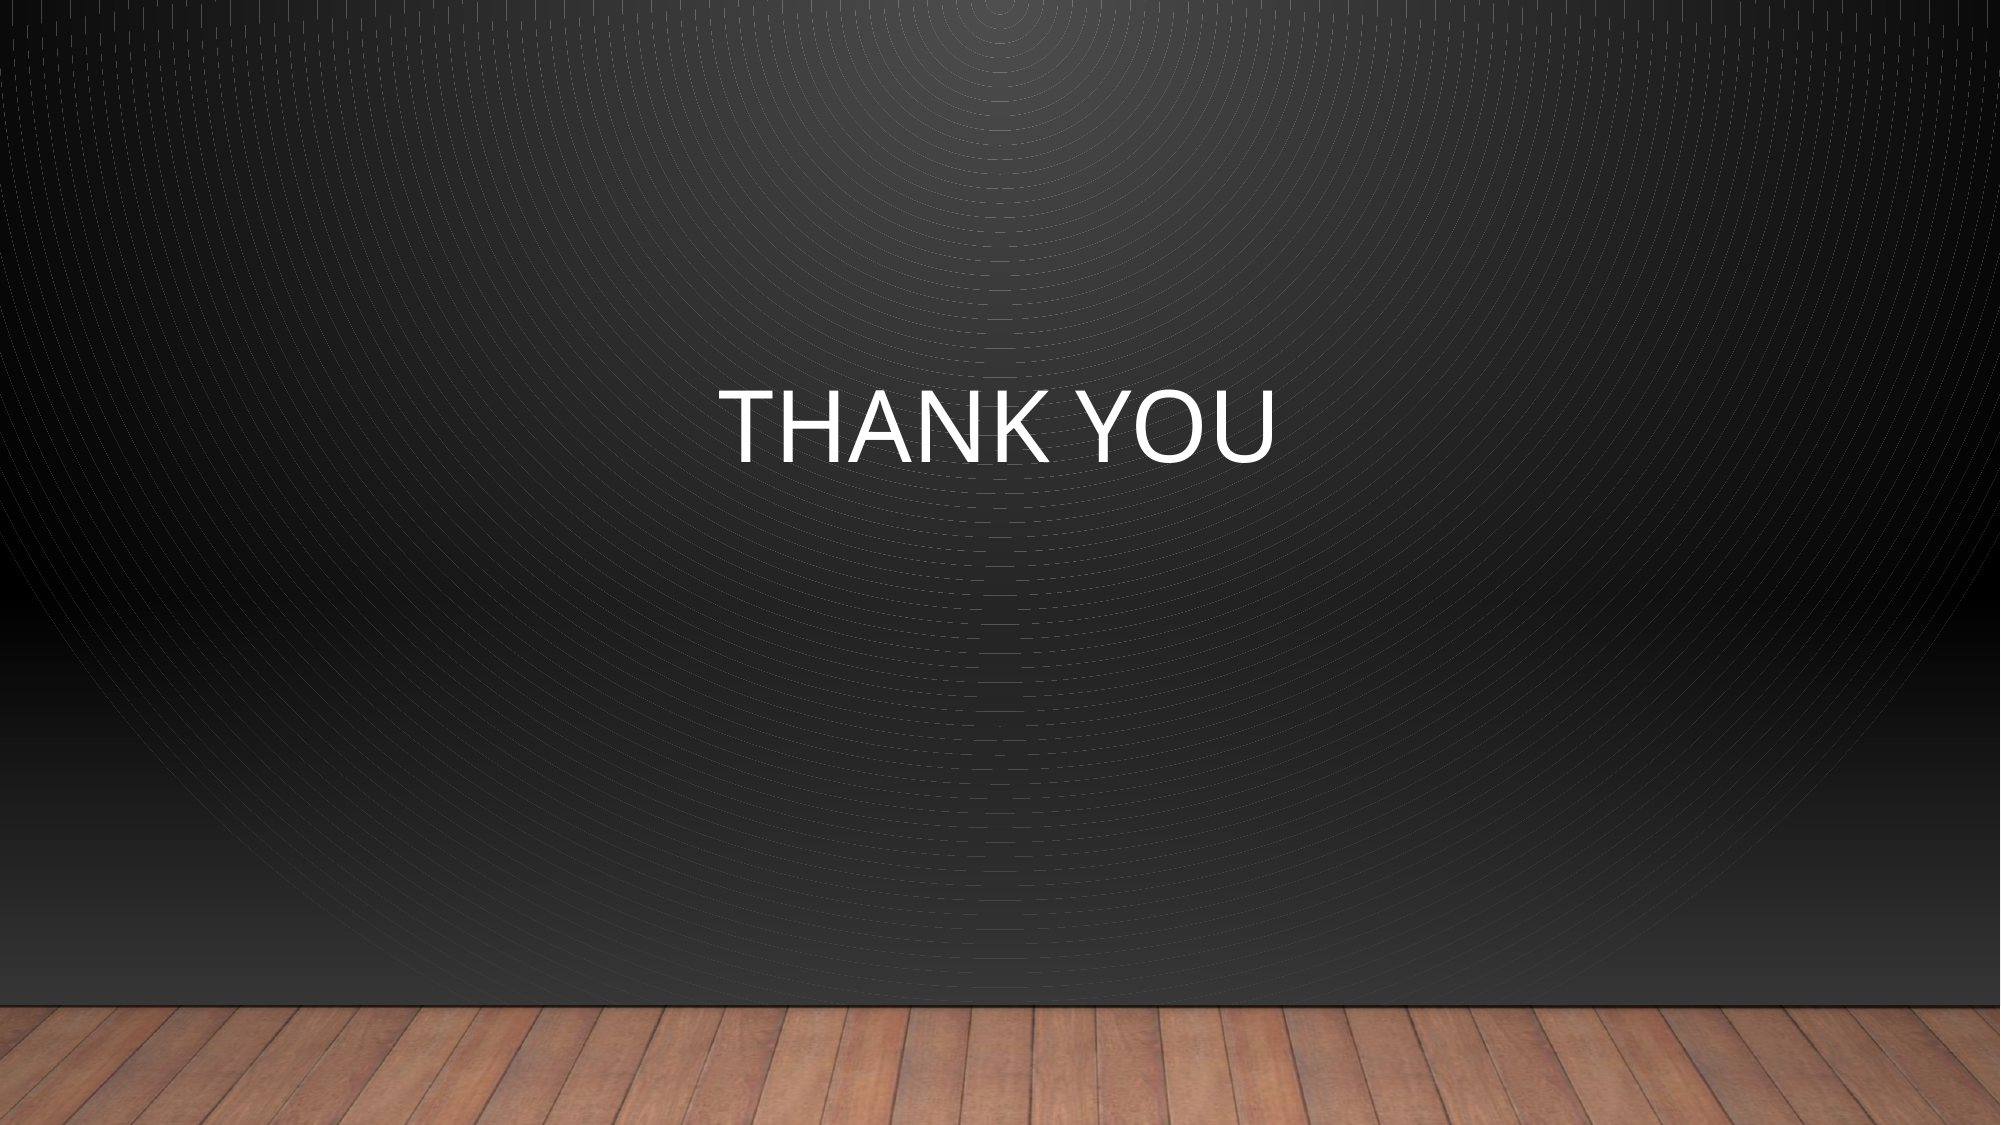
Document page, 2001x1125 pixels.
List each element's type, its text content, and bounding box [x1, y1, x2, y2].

list THANK YOU [238, 330, 1763, 897]
picture [0, 1005, 2000, 1125]
